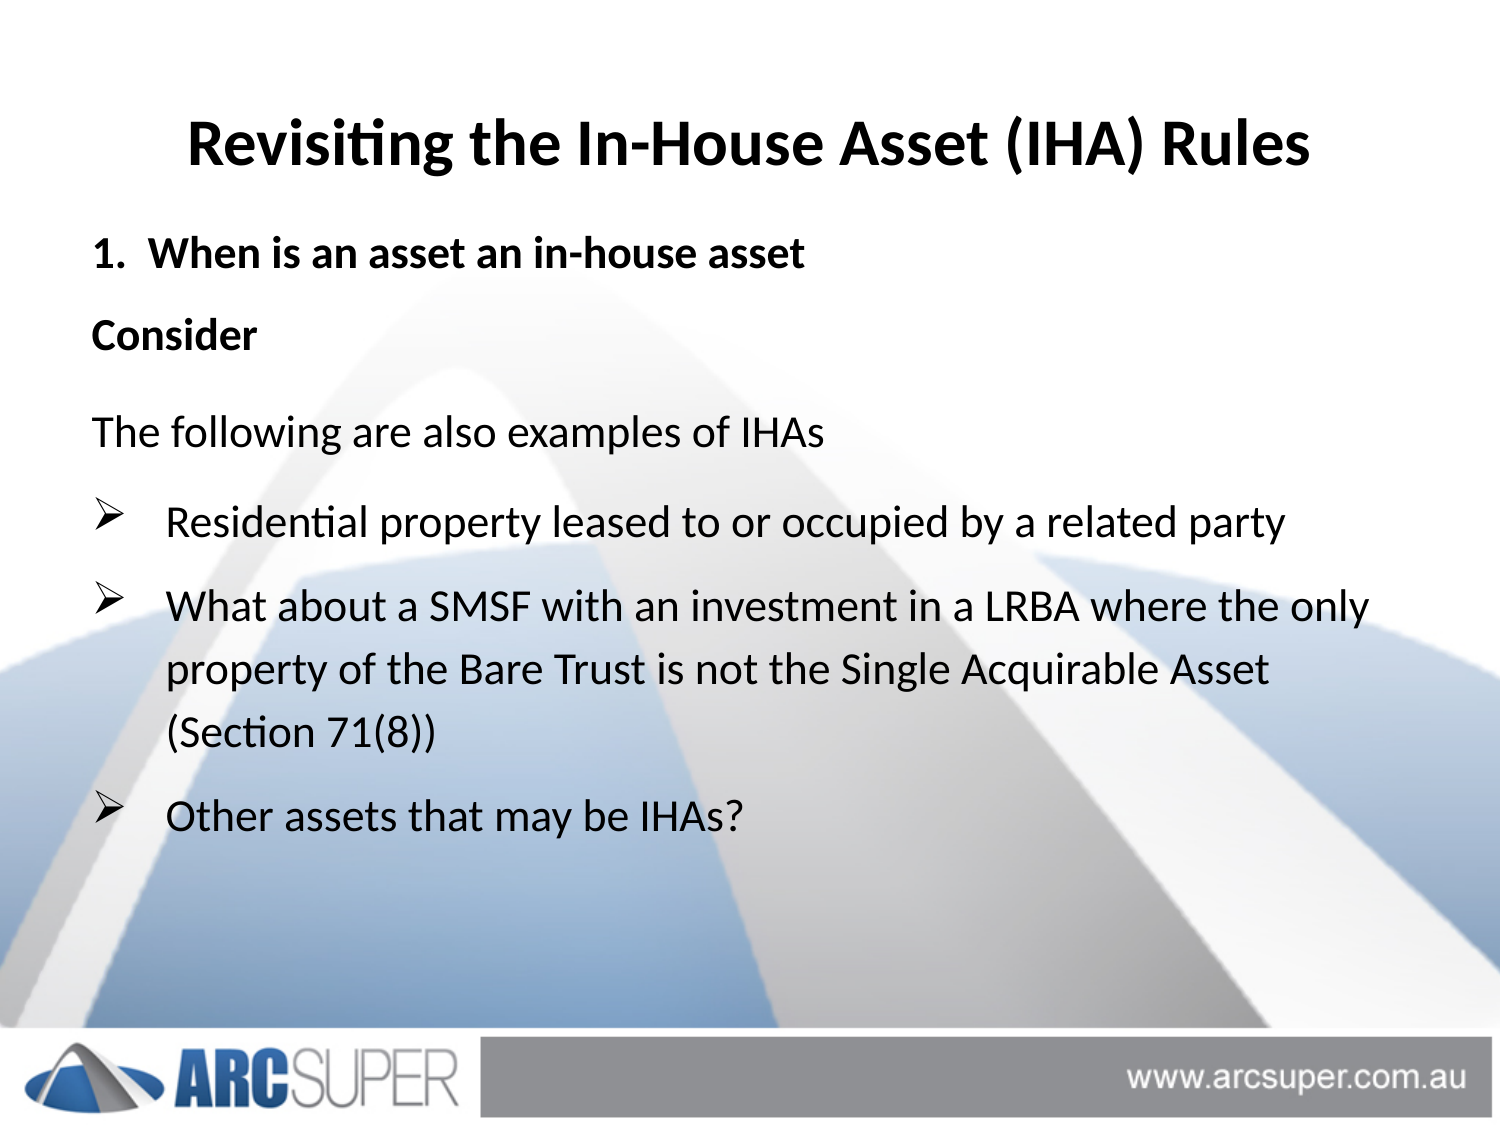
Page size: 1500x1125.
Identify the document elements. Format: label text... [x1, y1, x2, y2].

title Revisiting the In-House Asset (IHA) Rules [75, 45, 1425, 233]
picture [0, 0, 1500, 1125]
list 1. When is an asset an in-house asset Consider The following are also examples of IHAs Residential property leased to or occupied by a related party What about a SMSF with an investment in a LRBA where the only property of the Bare Trust is not the Single Acquirable Asset (Section 71(8)) Other assets that may be IHAs? [76, 208, 1427, 951]
